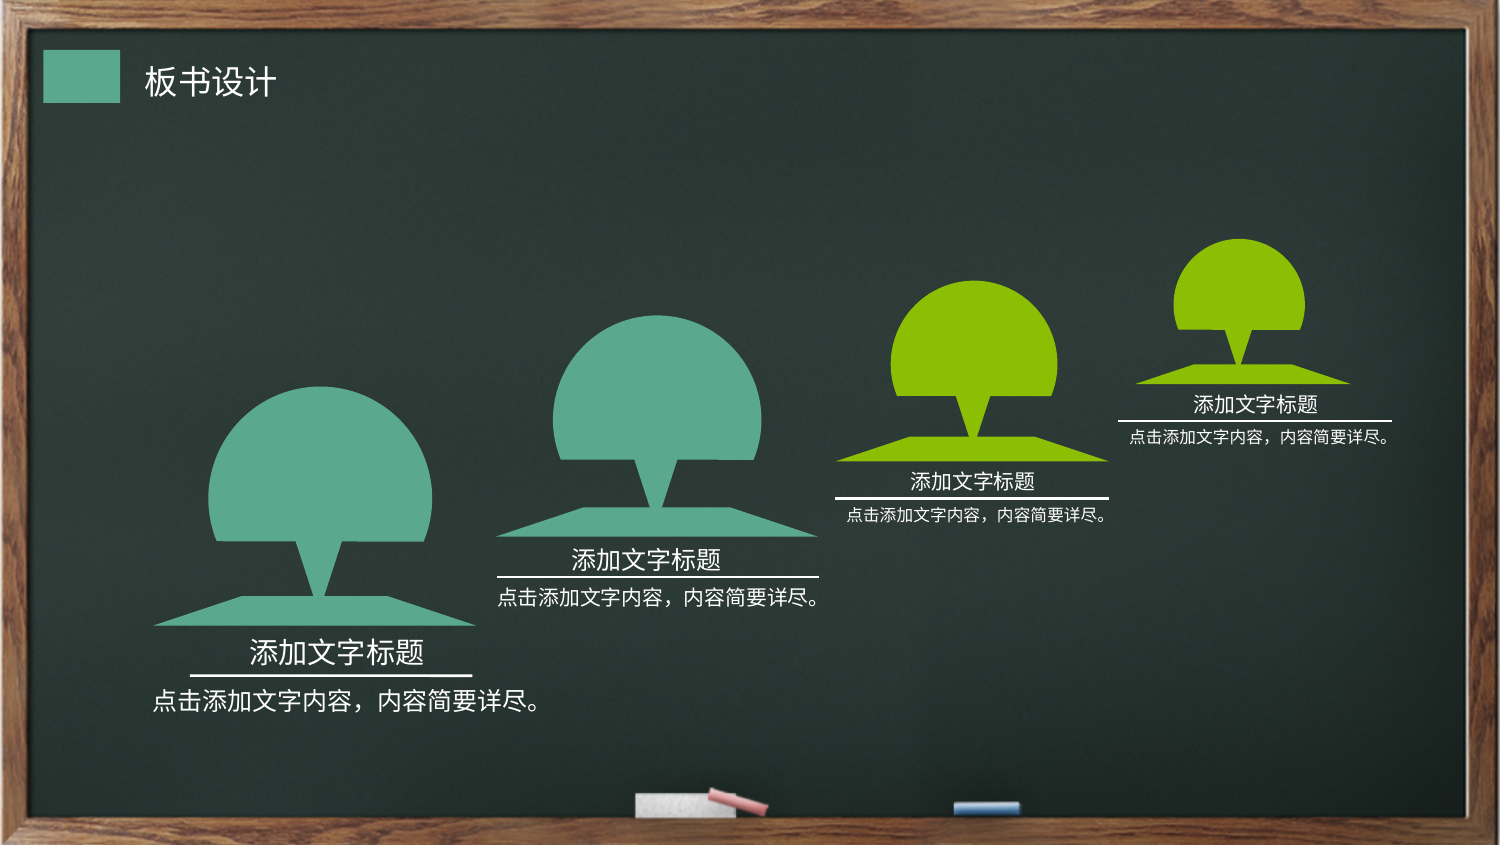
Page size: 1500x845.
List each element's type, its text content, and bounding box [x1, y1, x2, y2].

text_box 点击添加文字内容，内容简要详尽。 [482, 576, 845, 617]
text_box [150, 594, 479, 628]
text_box [833, 434, 1112, 464]
text_box [206, 384, 435, 594]
text_box [888, 278, 1060, 434]
text_box 添加文字标题 [556, 537, 737, 576]
text_box 点击添加文字内容，内容简要详尽。 [137, 678, 568, 723]
text_box [1171, 236, 1308, 362]
text_box 添加文字标题 [895, 461, 1051, 497]
text_box [493, 505, 820, 539]
picture [0, 0, 1500, 845]
text_box [550, 313, 764, 505]
text_box 添加文字标题 [234, 627, 440, 674]
text_box 点击添加文字内容，内容简要详尽。 [831, 497, 1130, 533]
text_box [1132, 362, 1354, 387]
text_box 点击添加文字内容，内容简要详尽。 [1114, 419, 1413, 455]
text_box 添加文字标题 [1178, 384, 1334, 420]
